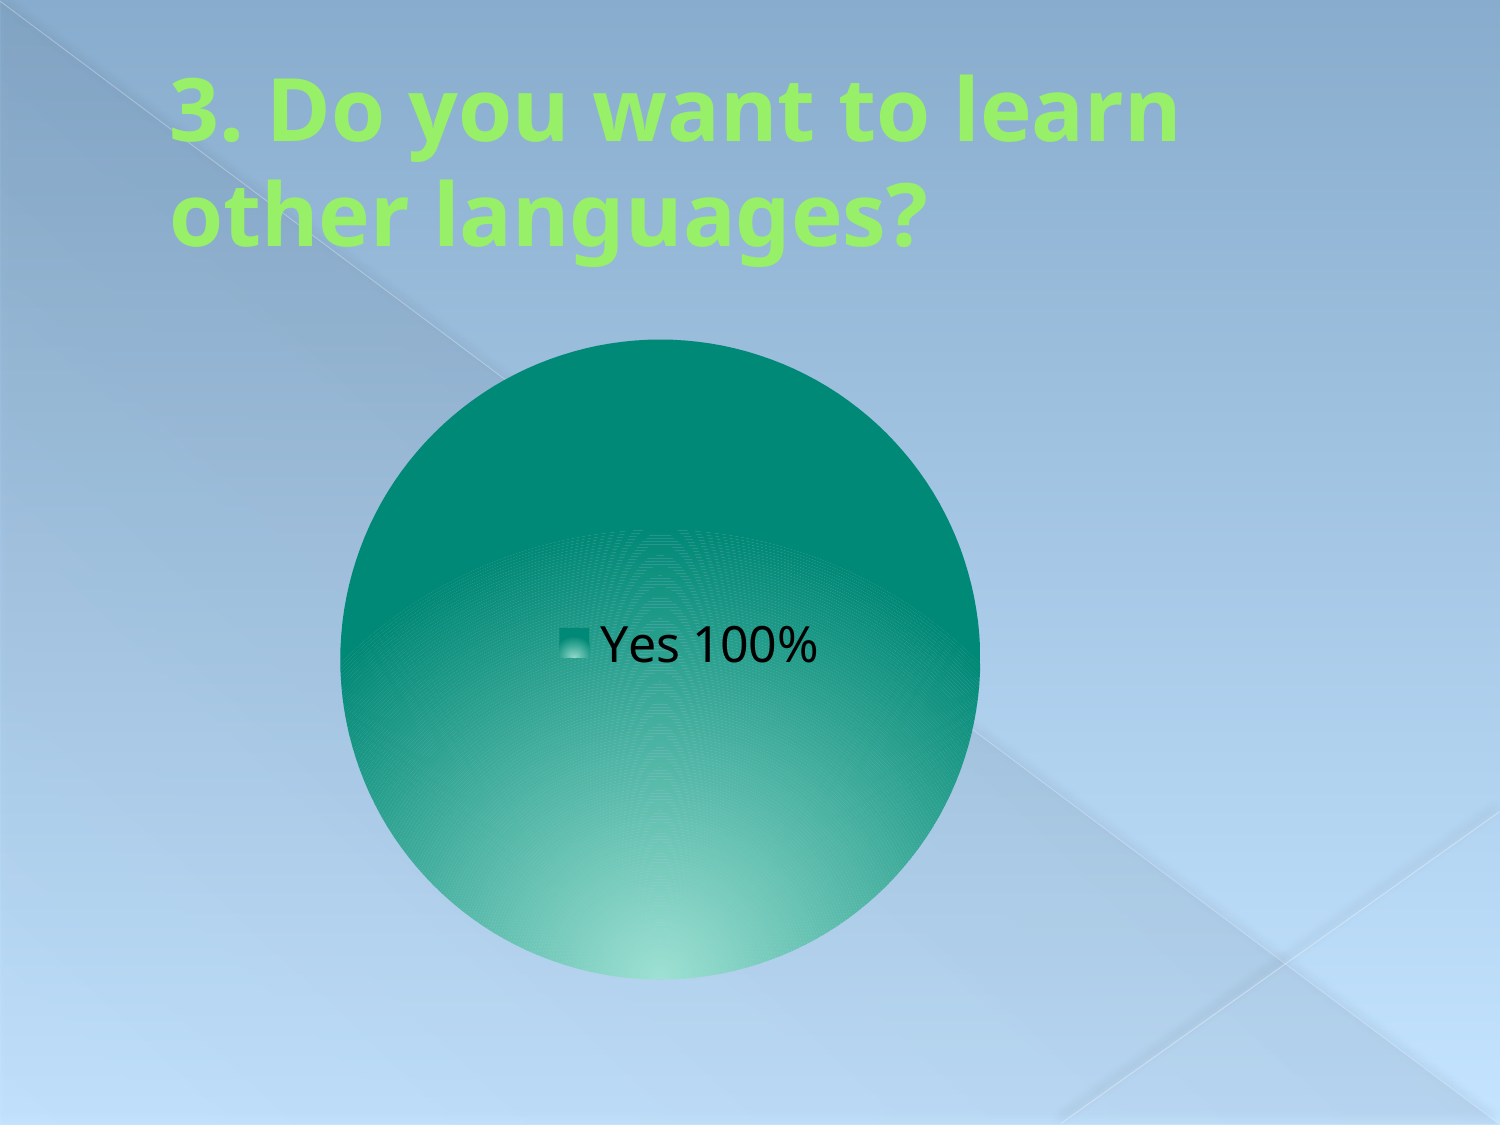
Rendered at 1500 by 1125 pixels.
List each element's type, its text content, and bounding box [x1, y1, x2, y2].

chart [312, 326, 1314, 994]
list [75, 308, 1425, 1059]
title 3. Do you want to learn other languages? [75, 43, 1425, 274]
